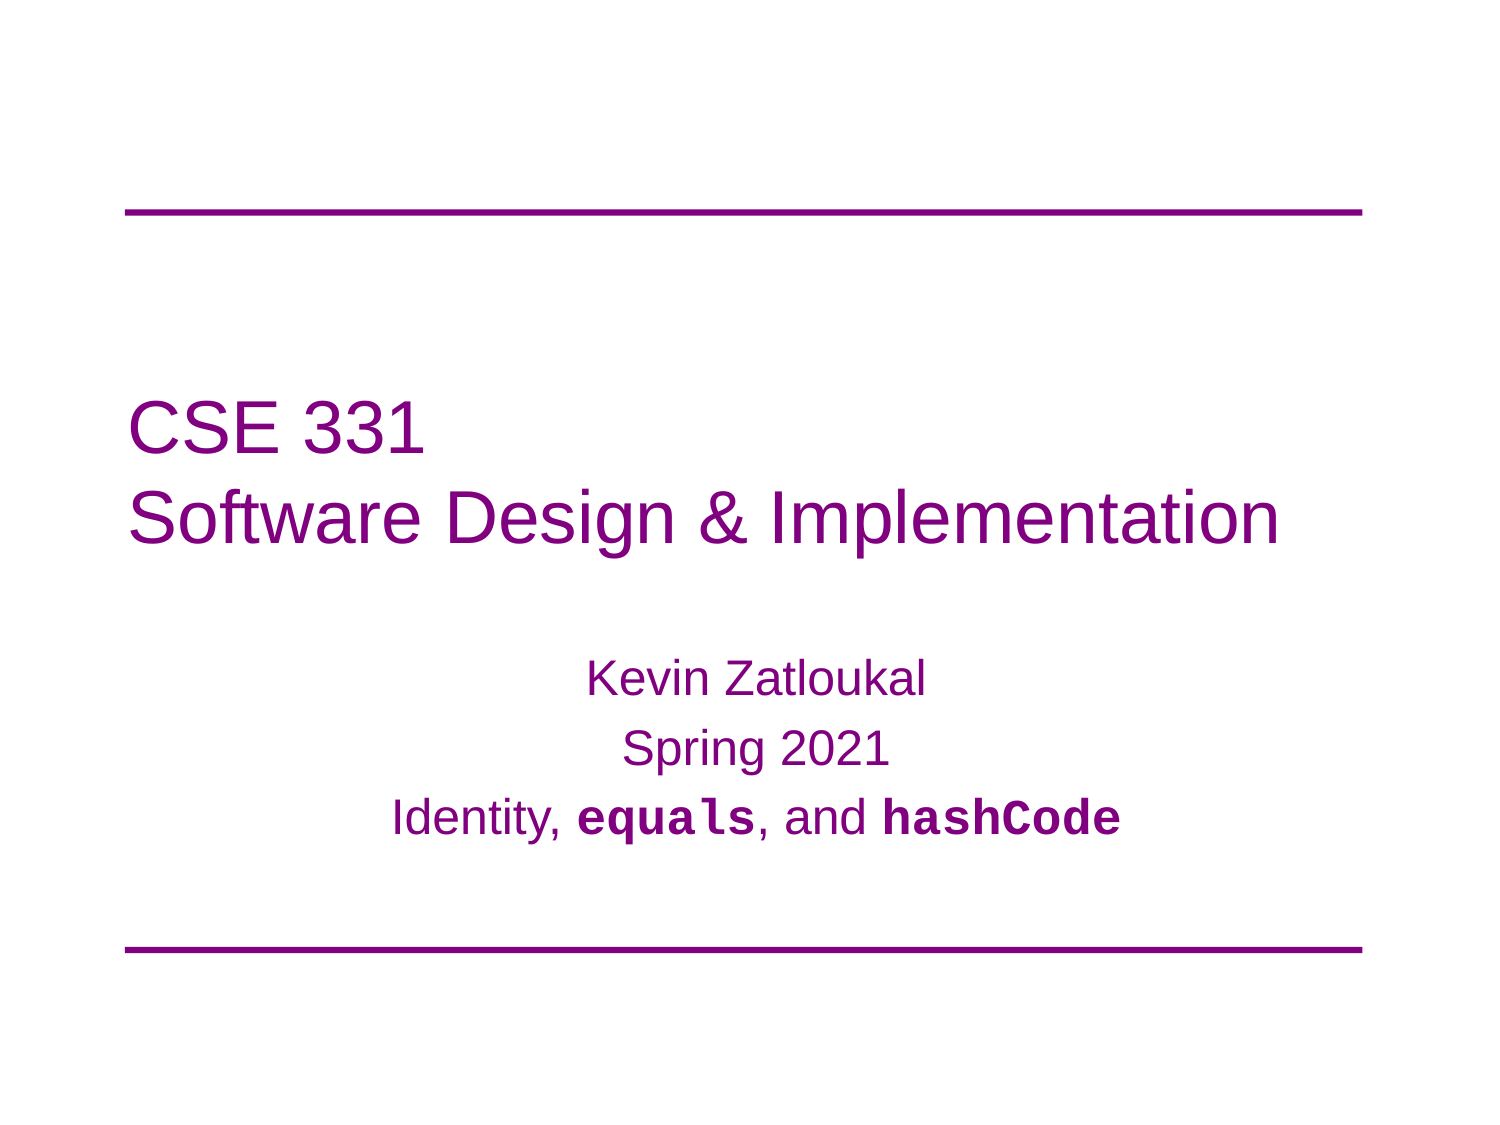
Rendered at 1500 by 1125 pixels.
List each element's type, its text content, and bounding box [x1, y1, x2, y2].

subtitle Kevin Zatloukal Spring 2021 Identity, equals, and hashCode [99, 637, 1413, 925]
title CSE 331 Software Design & Implementation [112, 375, 1388, 563]
